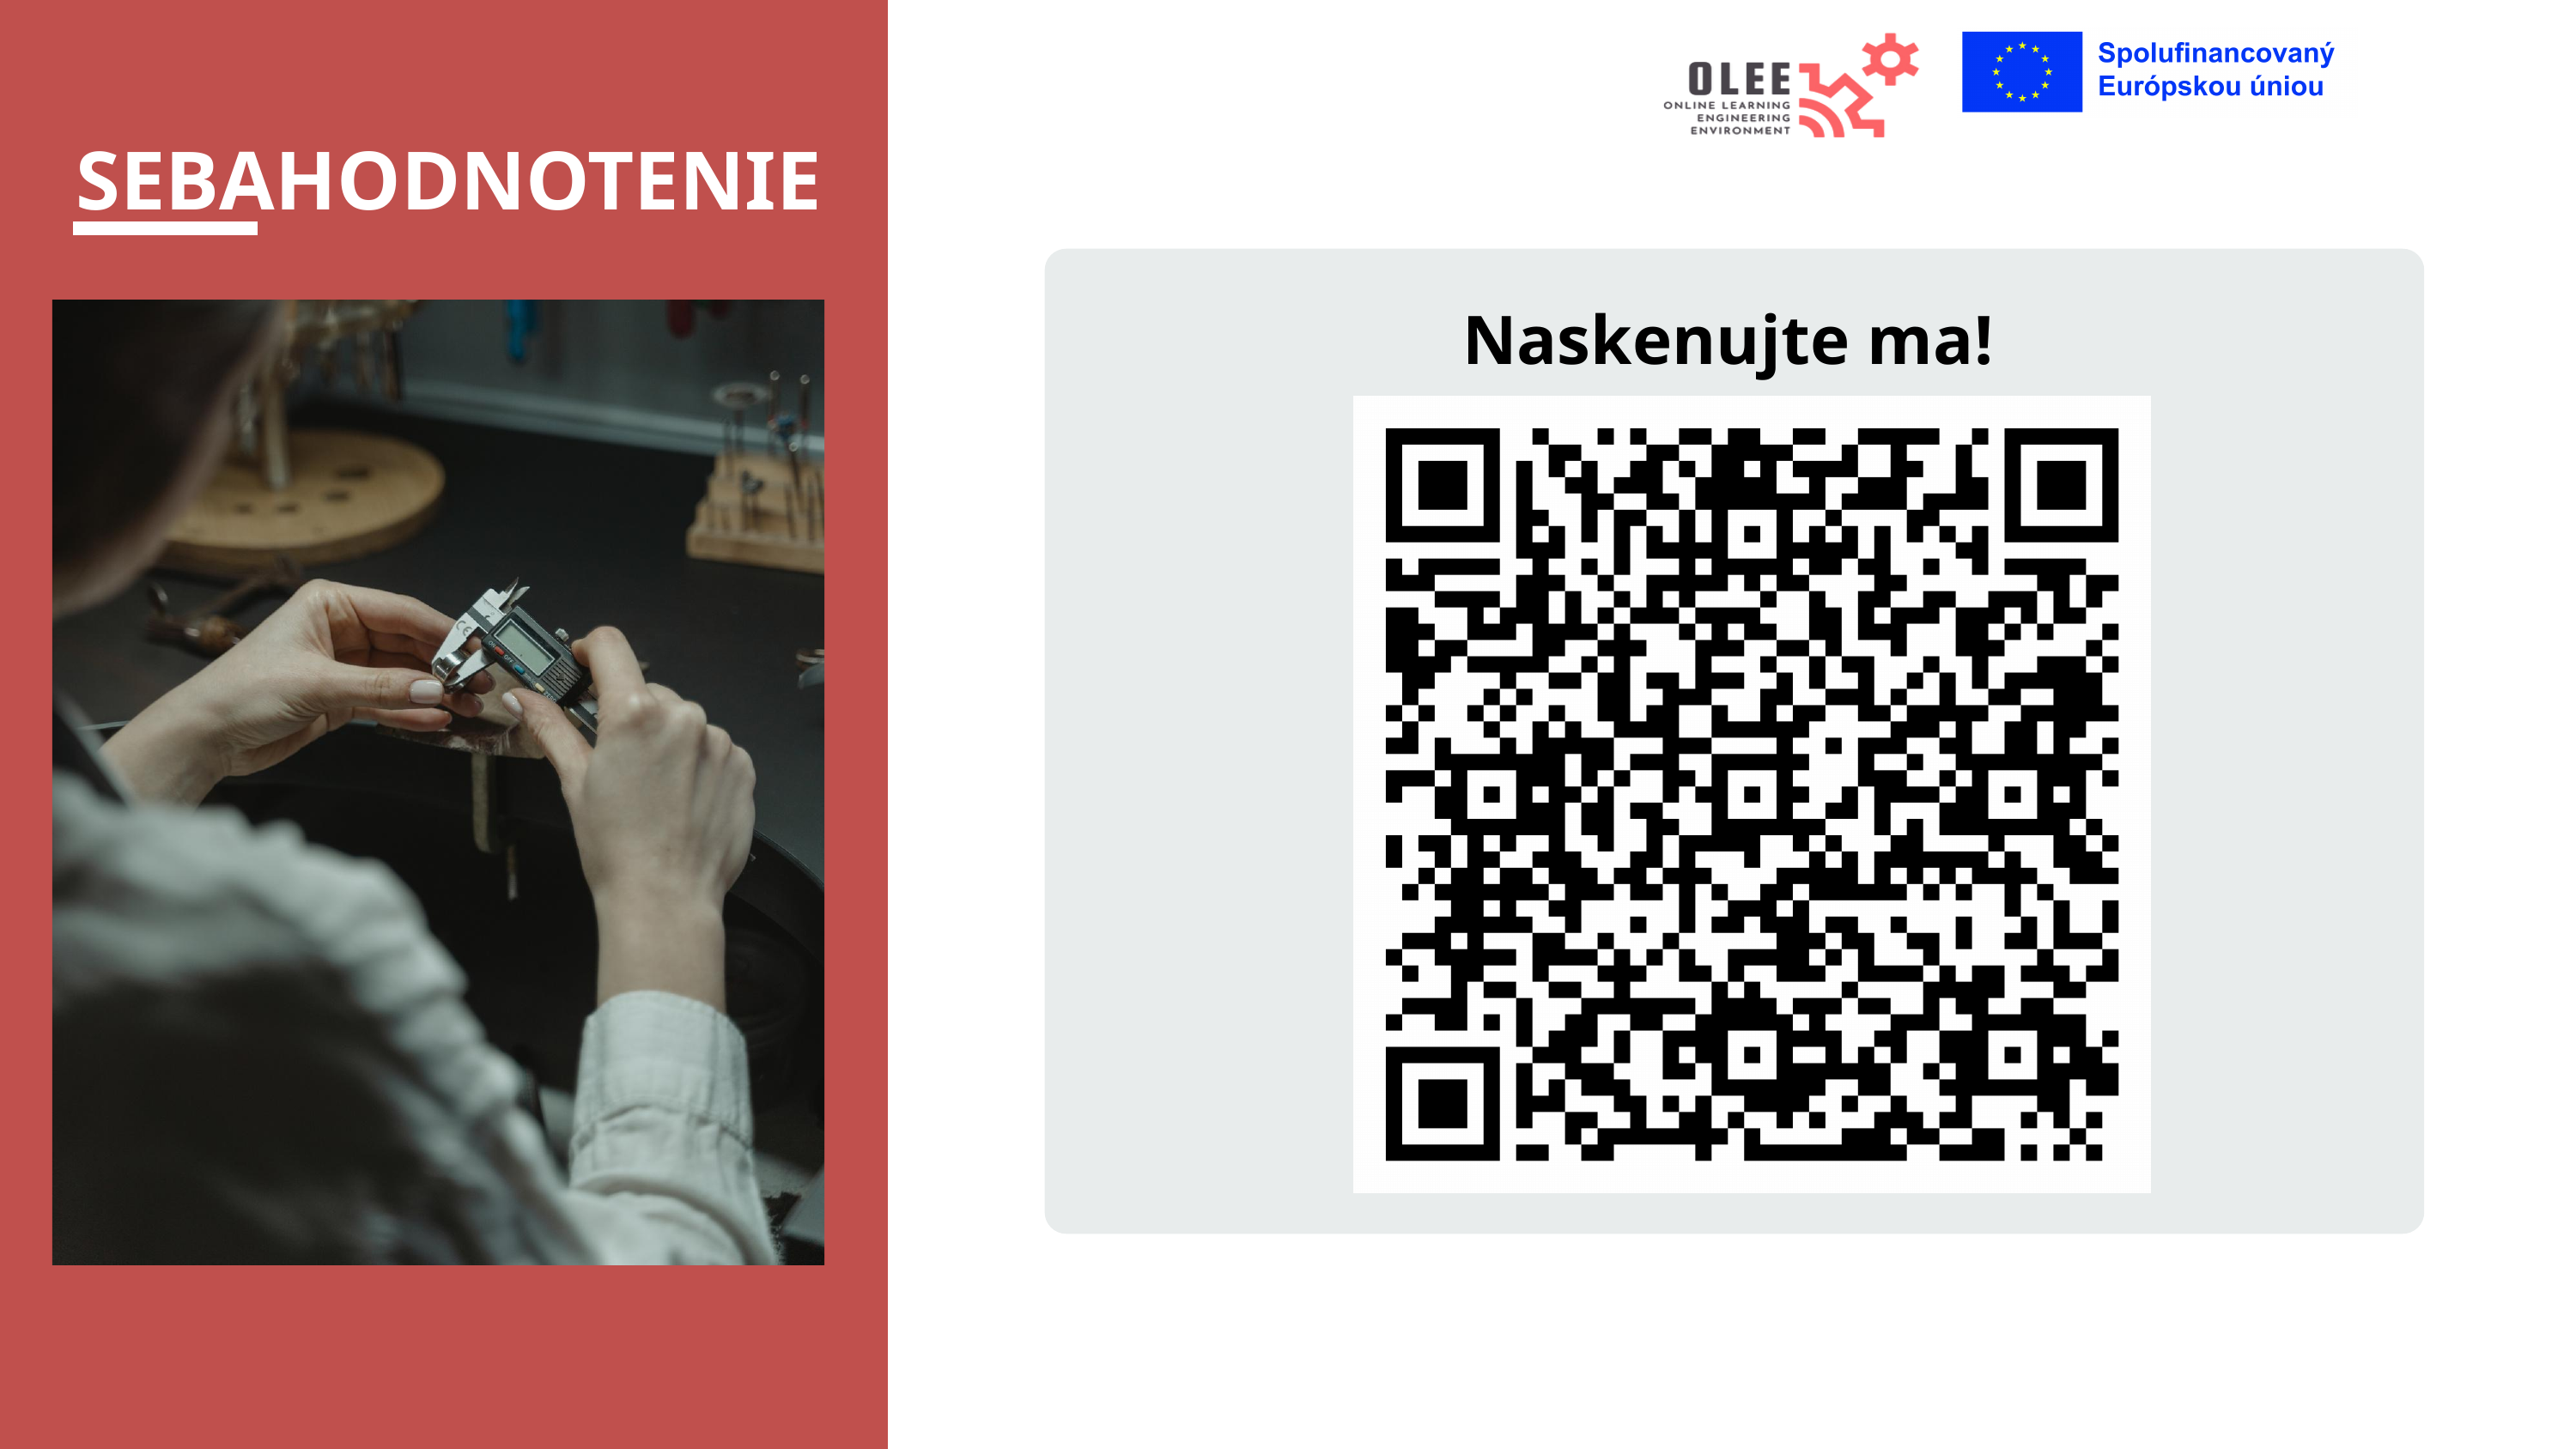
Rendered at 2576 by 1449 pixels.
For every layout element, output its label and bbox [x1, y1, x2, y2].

picture [1353, 395, 2151, 1193]
picture [1956, 27, 2358, 118]
text_box [1628, 0, 1958, 227]
text_box [0, 0, 889, 1449]
text_box [1044, 227, 2425, 1234]
